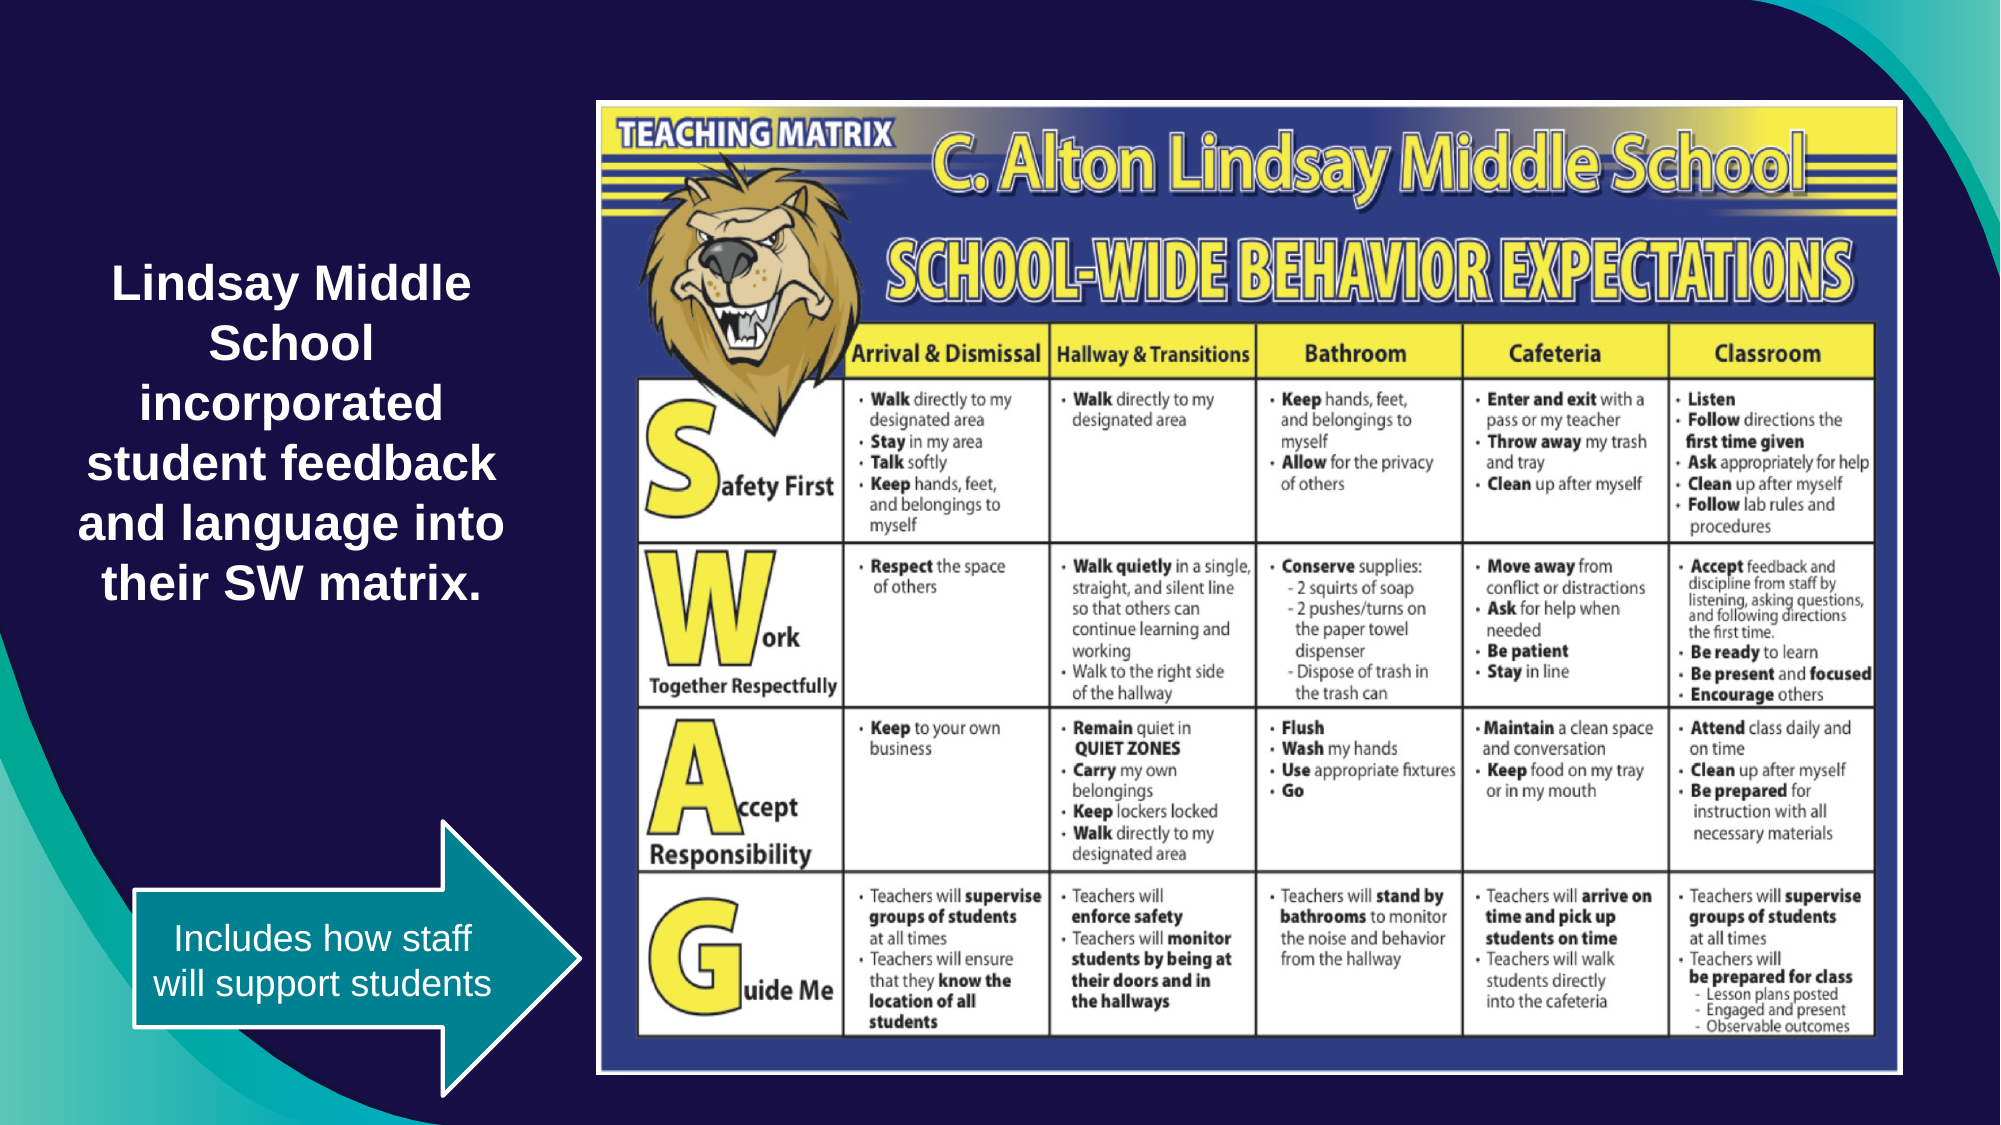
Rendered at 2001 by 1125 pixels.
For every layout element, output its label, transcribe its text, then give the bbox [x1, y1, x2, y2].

text_box Lindsay Middle School incorporated student feedback and language into their SW matrix. [49, 243, 534, 618]
picture [596, 100, 1903, 1075]
text_box Includes how staff will support students [132, 819, 583, 1098]
